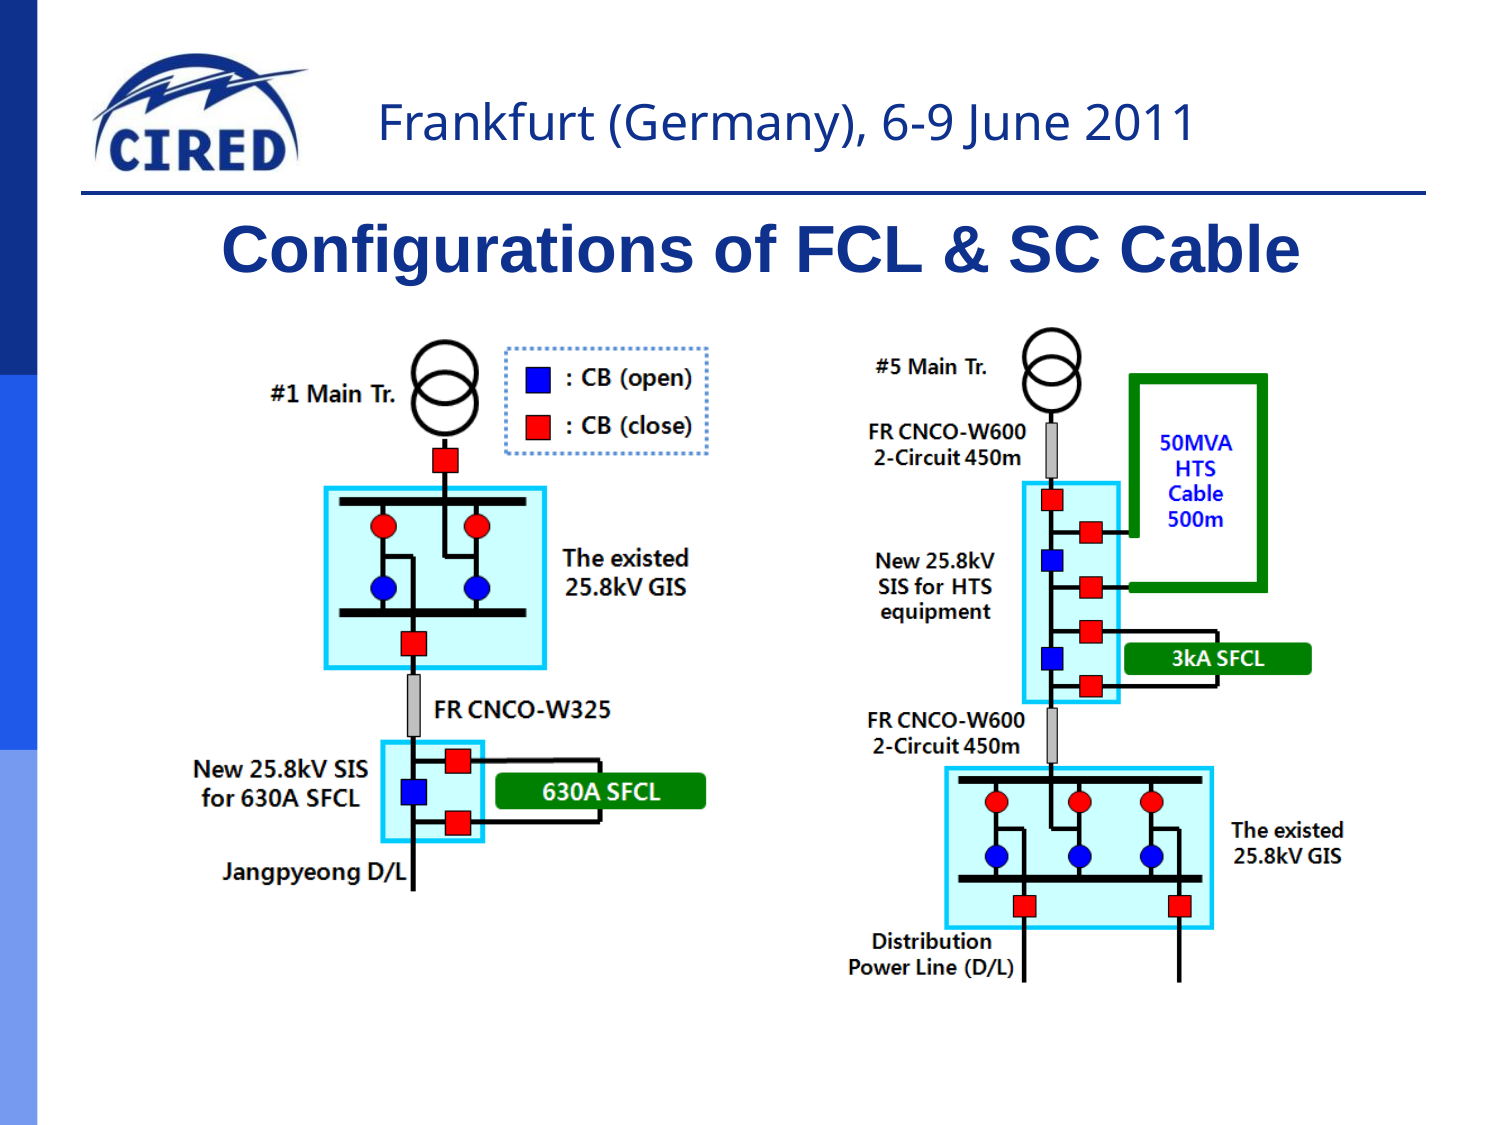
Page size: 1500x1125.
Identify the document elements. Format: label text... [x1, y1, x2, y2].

text_box Configurations of FCL & SC Cable [88, 207, 1436, 295]
picture [170, 337, 711, 894]
picture [832, 326, 1367, 986]
picture [92, 53, 309, 172]
